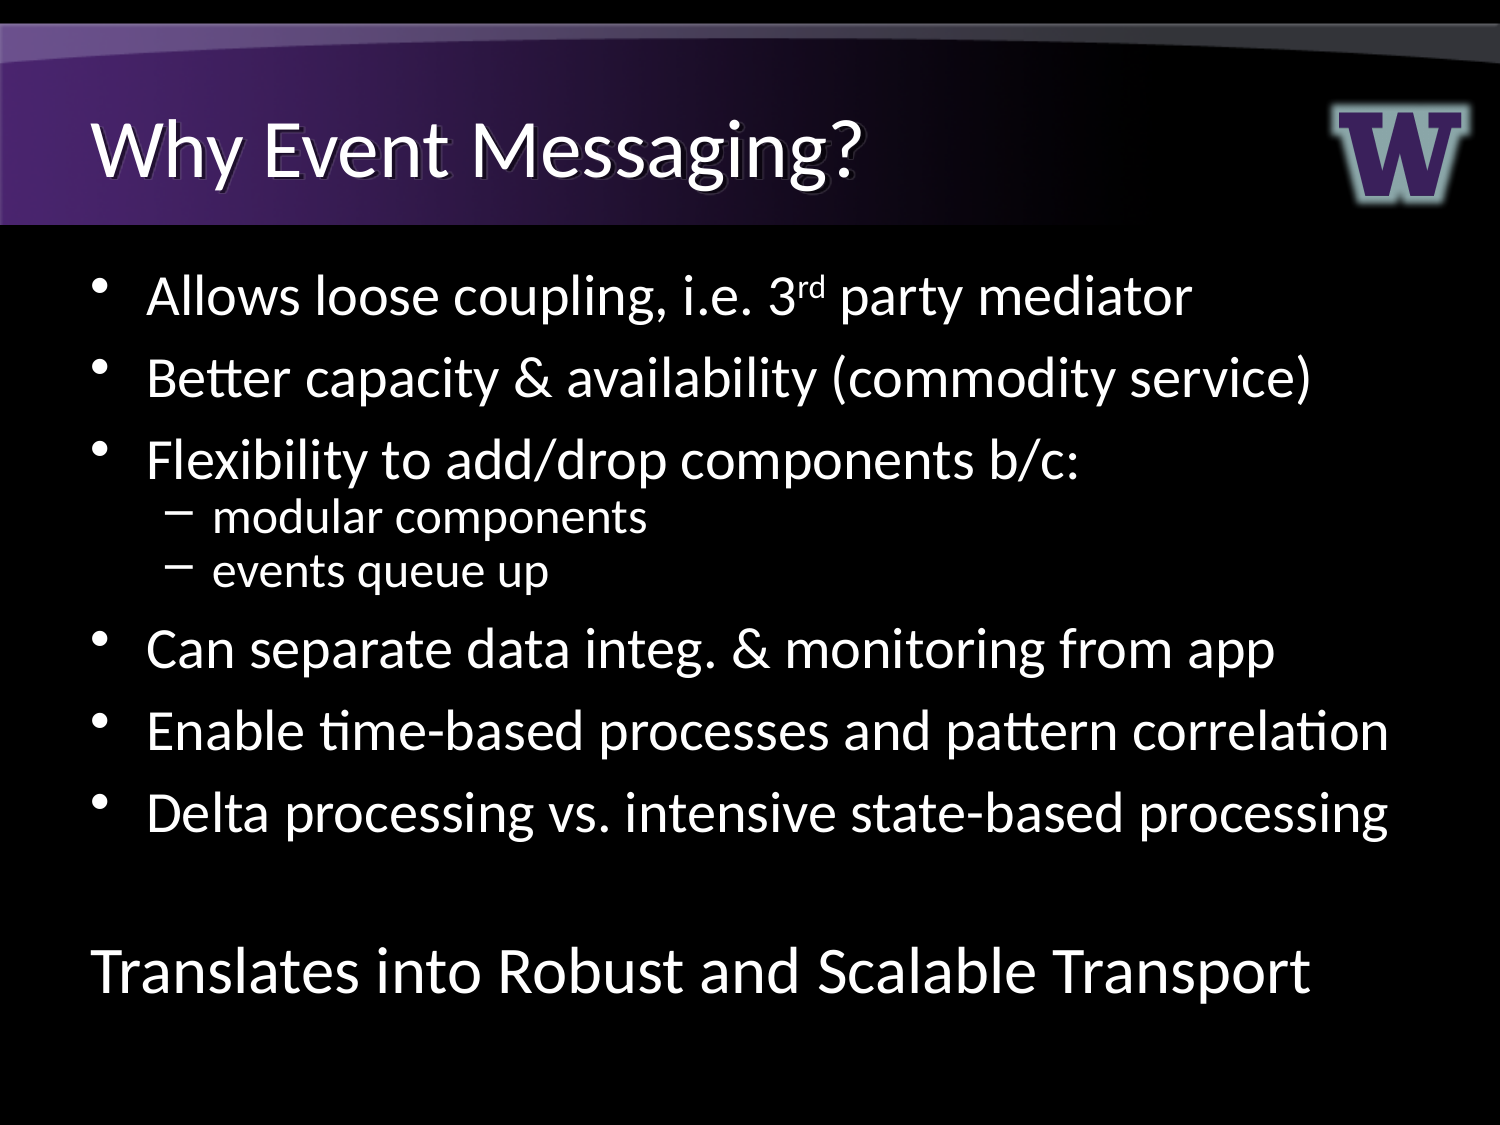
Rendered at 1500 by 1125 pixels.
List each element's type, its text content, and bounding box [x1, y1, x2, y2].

title Why Event Messaging? [74, 74, 1326, 213]
picture [0, 0, 1500, 225]
list Allows loose coupling, i.e. 3rd party mediator Better capacity & availability (commodity service) Flexibility to add/drop components b/c: modular components events queue up Can separate data integ. & monitoring from app Enable time-based processes and pattern correlation Delta processing vs. intensive state-based processing Translates into Robust and Scalable Transport [74, 249, 1426, 1088]
